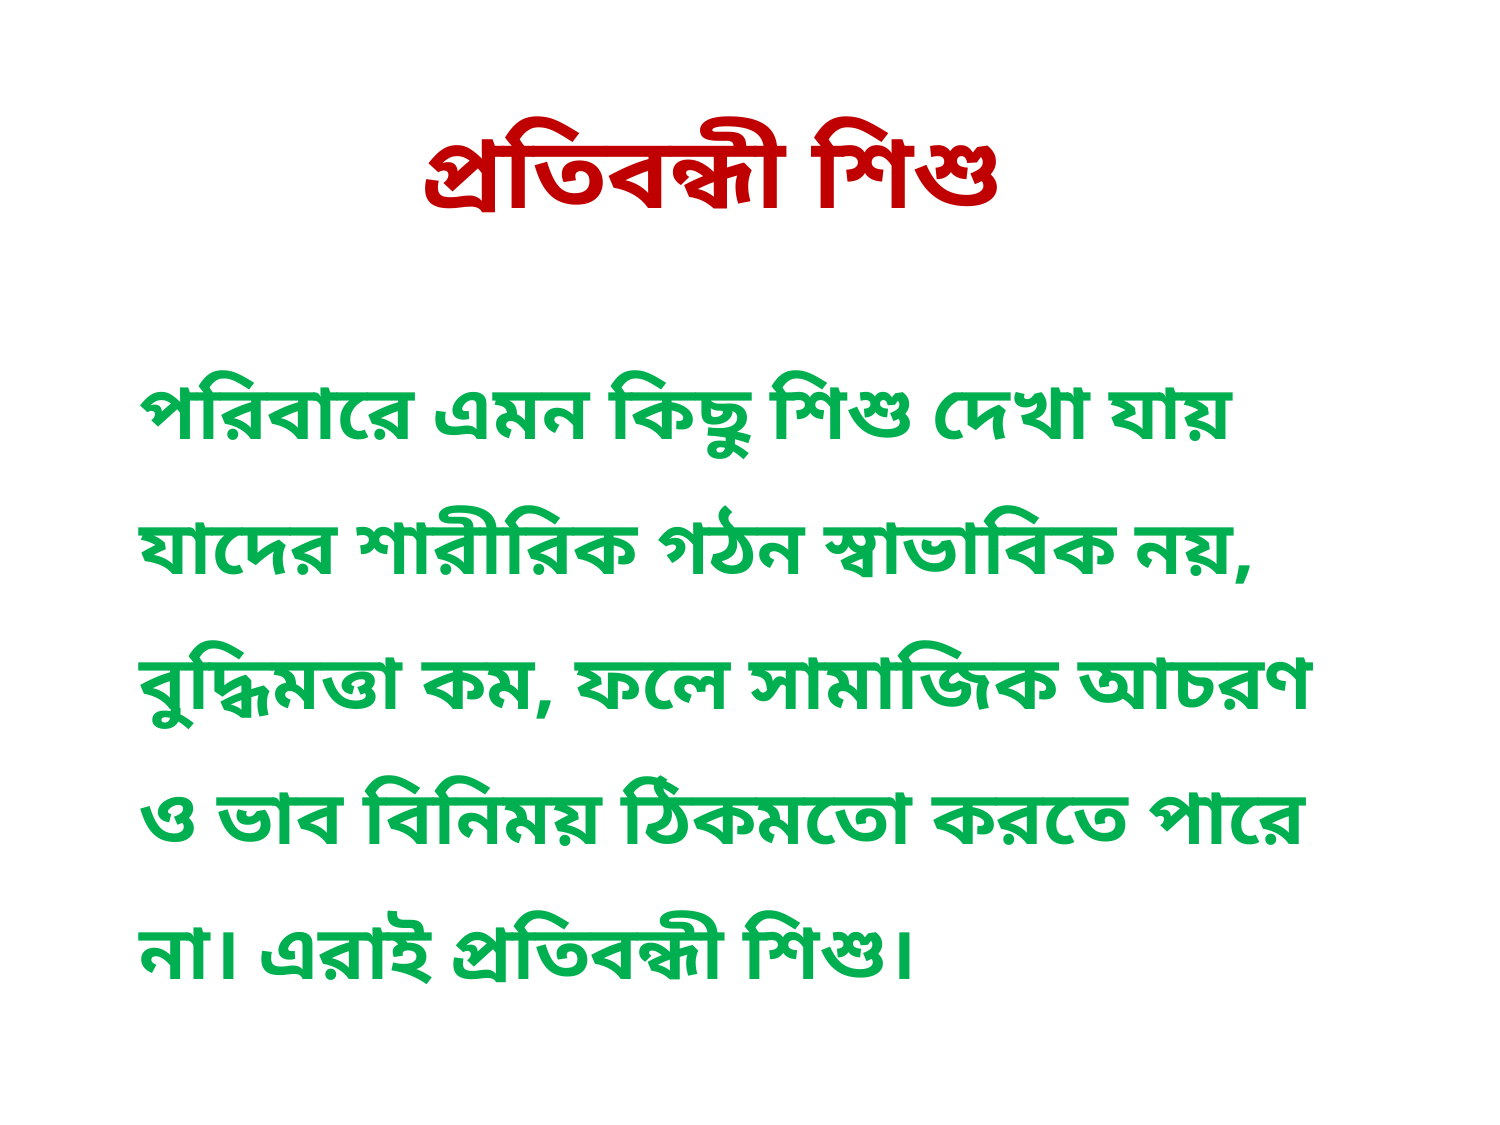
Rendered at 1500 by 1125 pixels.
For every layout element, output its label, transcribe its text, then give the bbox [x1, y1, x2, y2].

text_box প্রতিবন্ধী শিশু [350, 101, 1075, 236]
text_box পরিবারে এমন কিছু শিশু দেখা যায় যাদের শারীরিক গঠন স্বাভাবিক নয়, বুদ্ধিমত্তা কম, ফলে সামাজিক আচরণ ও ভাব বিনিময় ঠিকমতো করতে পারে না। এরাই প্রতিবন্ধী শিশু। [124, 312, 1338, 1003]
